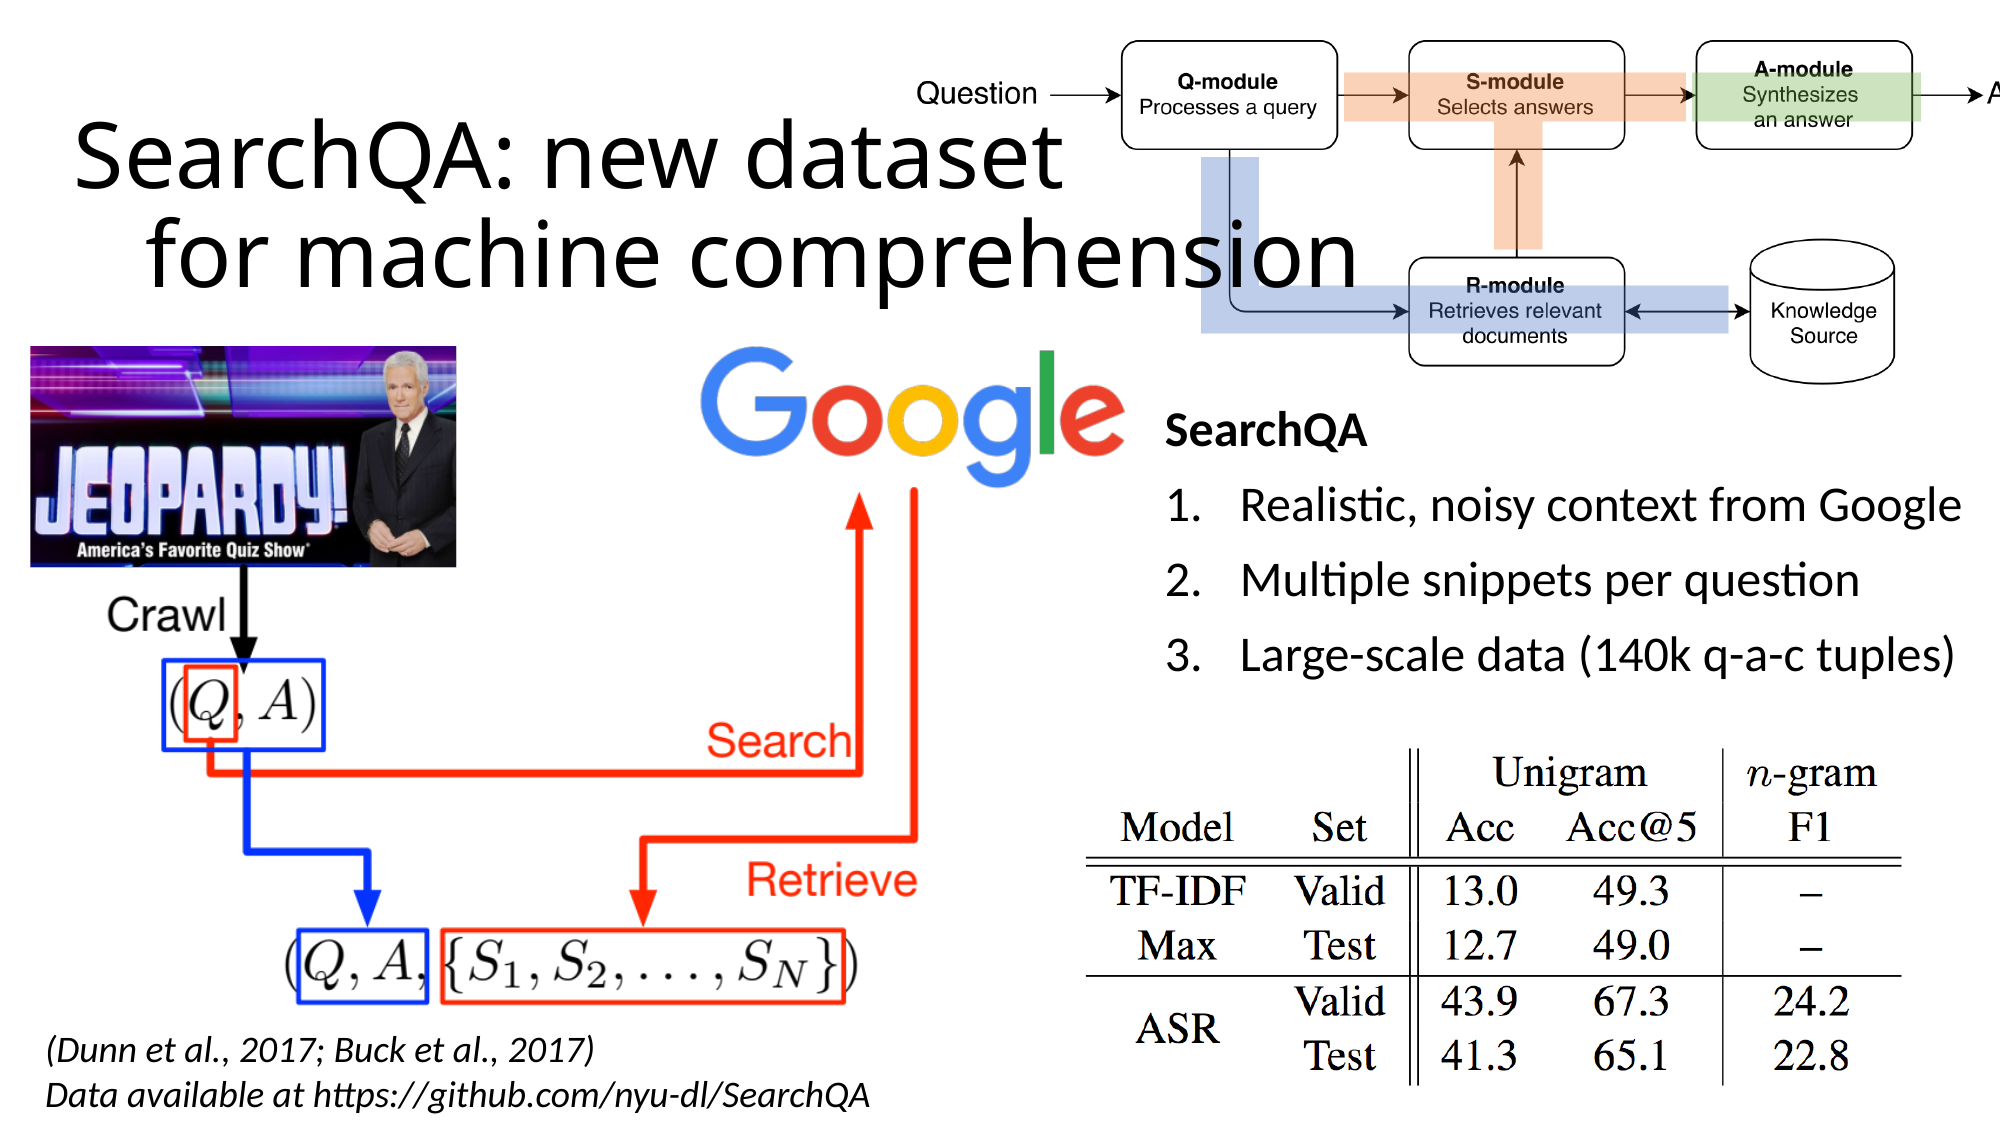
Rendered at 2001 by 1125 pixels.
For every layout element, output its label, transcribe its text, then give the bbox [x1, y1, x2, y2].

text_box SearchQA Realistic, noisy context from Google Multiple snippets per question Large-scale data (140k q-a-c tuples) [1149, 395, 2000, 706]
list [905, 40, 2000, 386]
text_box (Dunn et al., 2017; Buck et al., 2017) Data available at https://github.com/nyu-dl/SearchQA [30, 1028, 935, 1123]
title SearchQA: new dataset for machine comprehension [58, 86, 905, 330]
picture [30, 346, 1923, 1093]
